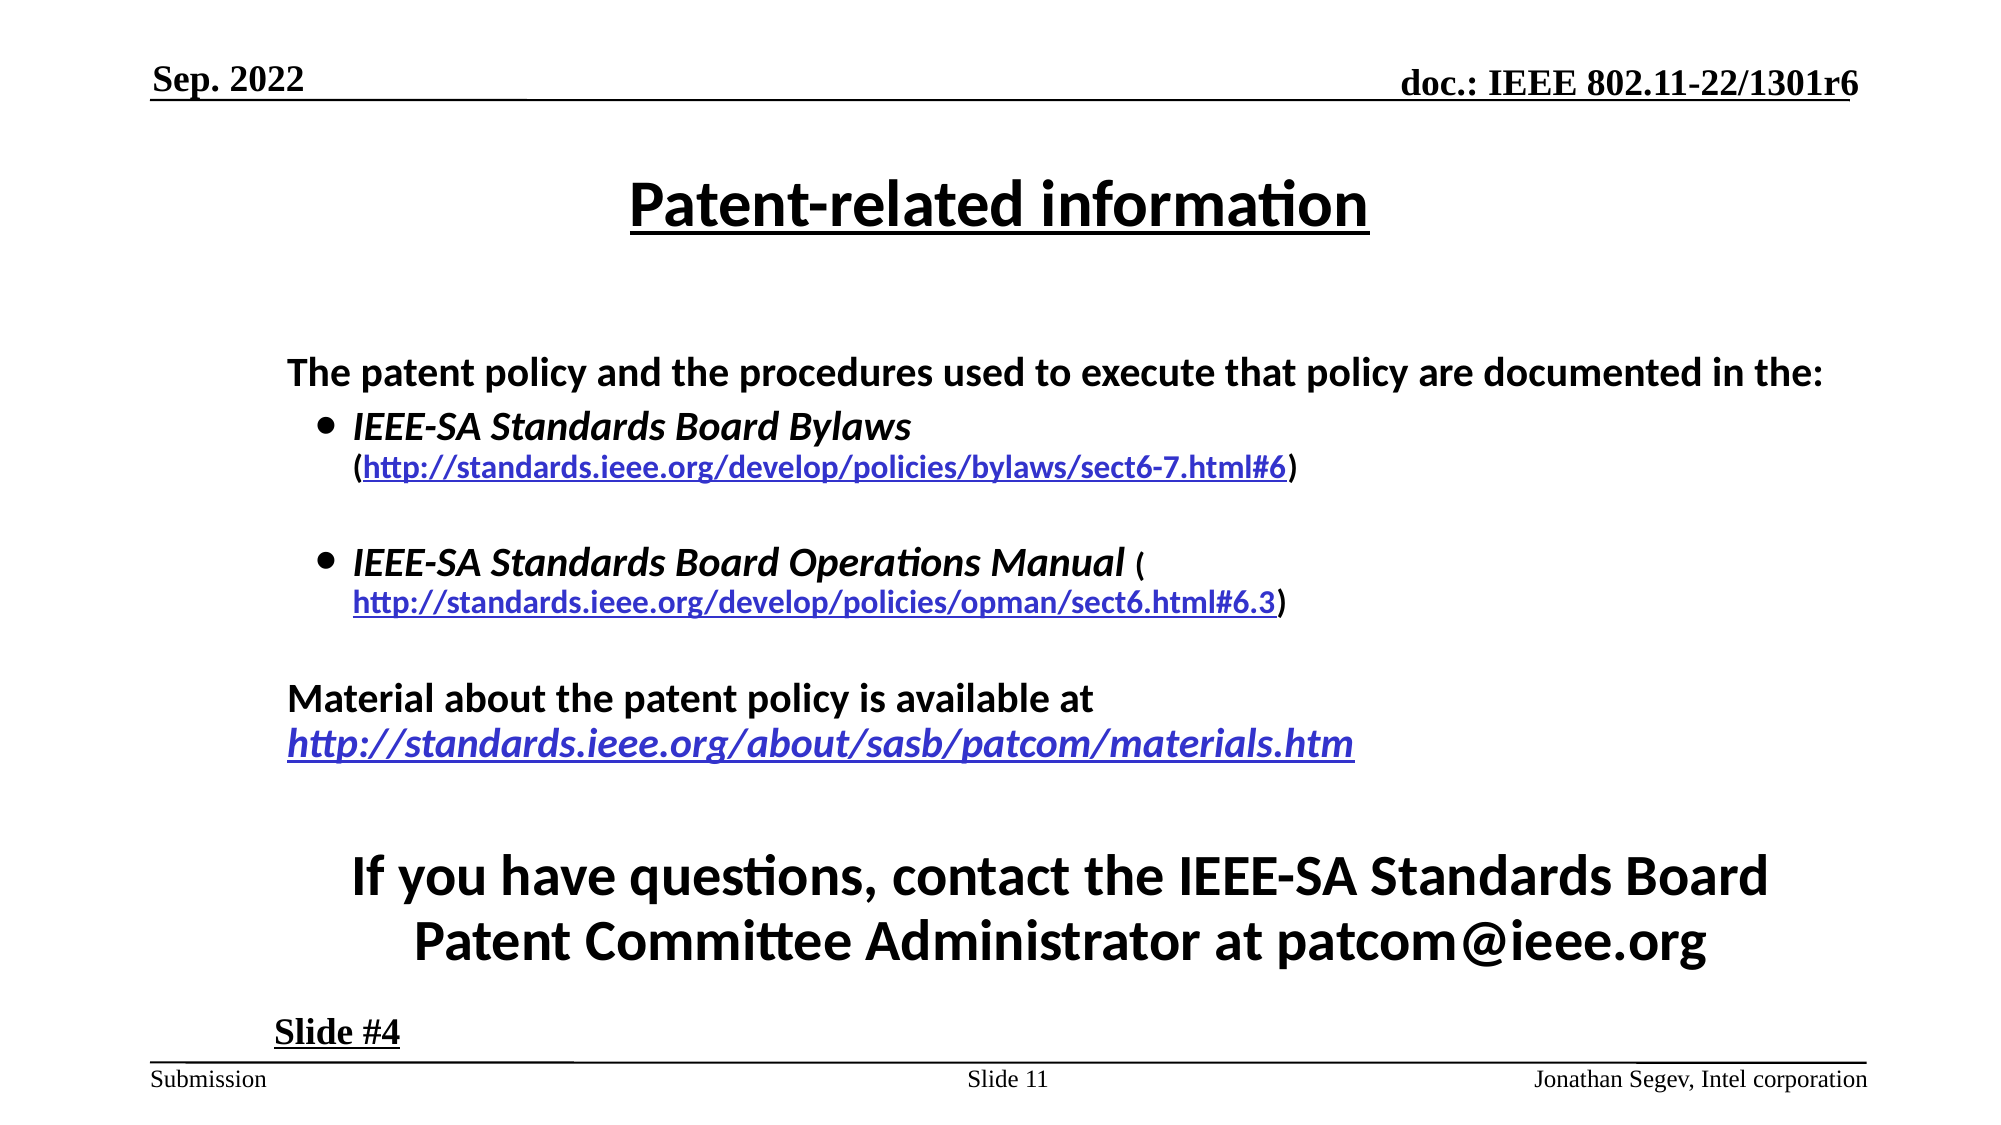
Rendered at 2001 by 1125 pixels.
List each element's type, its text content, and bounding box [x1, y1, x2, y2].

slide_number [152, 54, 563, 100]
slide_number Slide 11 [950, 1061, 1067, 1123]
list The patent policy and the procedures used to execute that policy are documented in the: IEEE-SA Standards Board Bylaws (http://standards.ieee.org/develop/policies/bylaws/sect6-7.html#6) IEEE-SA Standards Board Operations Manual (http://standards.ieee.org/develop/policies/opman/sect6.html#6.3) Material about the patent policy is available at http://standards.ieee.org/about/sasb/patcom/materials.htm If you have questions, contact the IEEE-SA Standards Board Patent Committee Administrator at patcom@ieee.org [149, 324, 1850, 1000]
title Patent-related information [149, 112, 1850, 288]
footer Jonathan Segev, Intel corporation [1171, 1061, 1869, 1093]
text_box Slide #4 [259, 999, 416, 1060]
